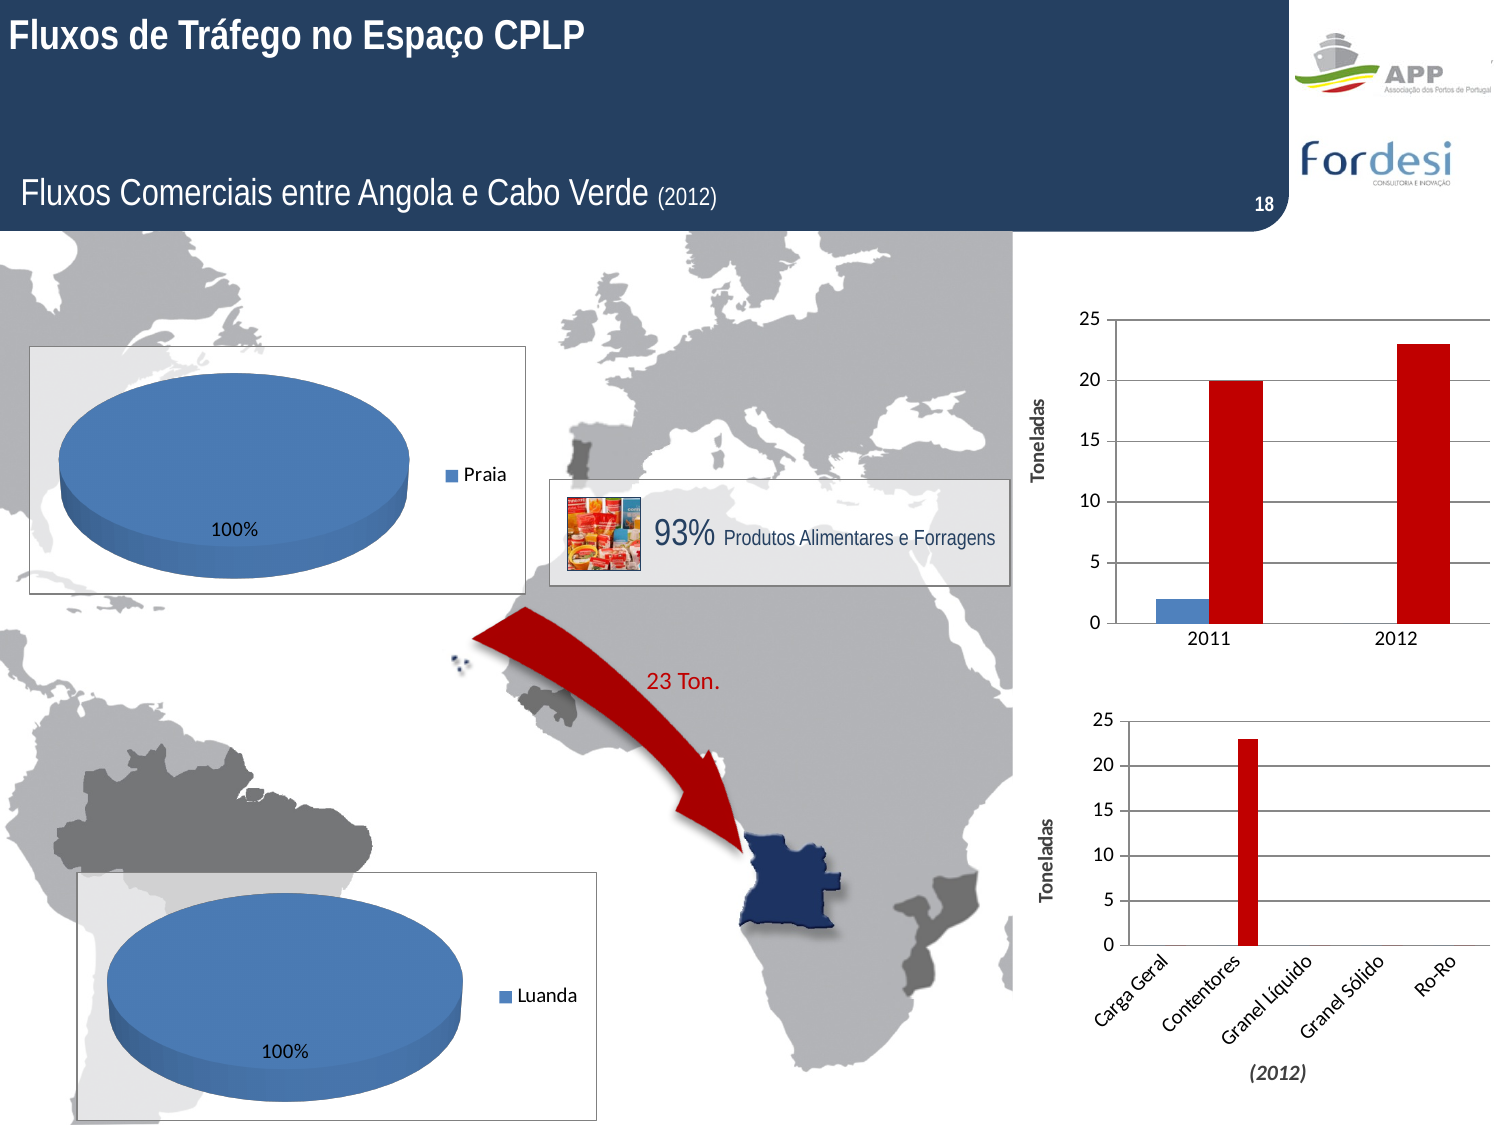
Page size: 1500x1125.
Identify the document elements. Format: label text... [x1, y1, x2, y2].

chart [1009, 302, 1500, 658]
text_box Fluxos Comerciais entre Angola e Cabo Verde (2012) [0, 160, 1105, 232]
chart [29, 357, 526, 595]
chart [76, 869, 597, 1125]
text_box (2012) [1234, 1067, 1412, 1092]
picture [1293, 125, 1463, 201]
chart [1021, 703, 1500, 1059]
picture [1317, 23, 1500, 106]
slide_number 18 [1014, 172, 1289, 233]
text_box Fluxos de Tráfego no Espaço CPLP [0, 0, 1317, 126]
picture [0, 231, 1013, 1125]
